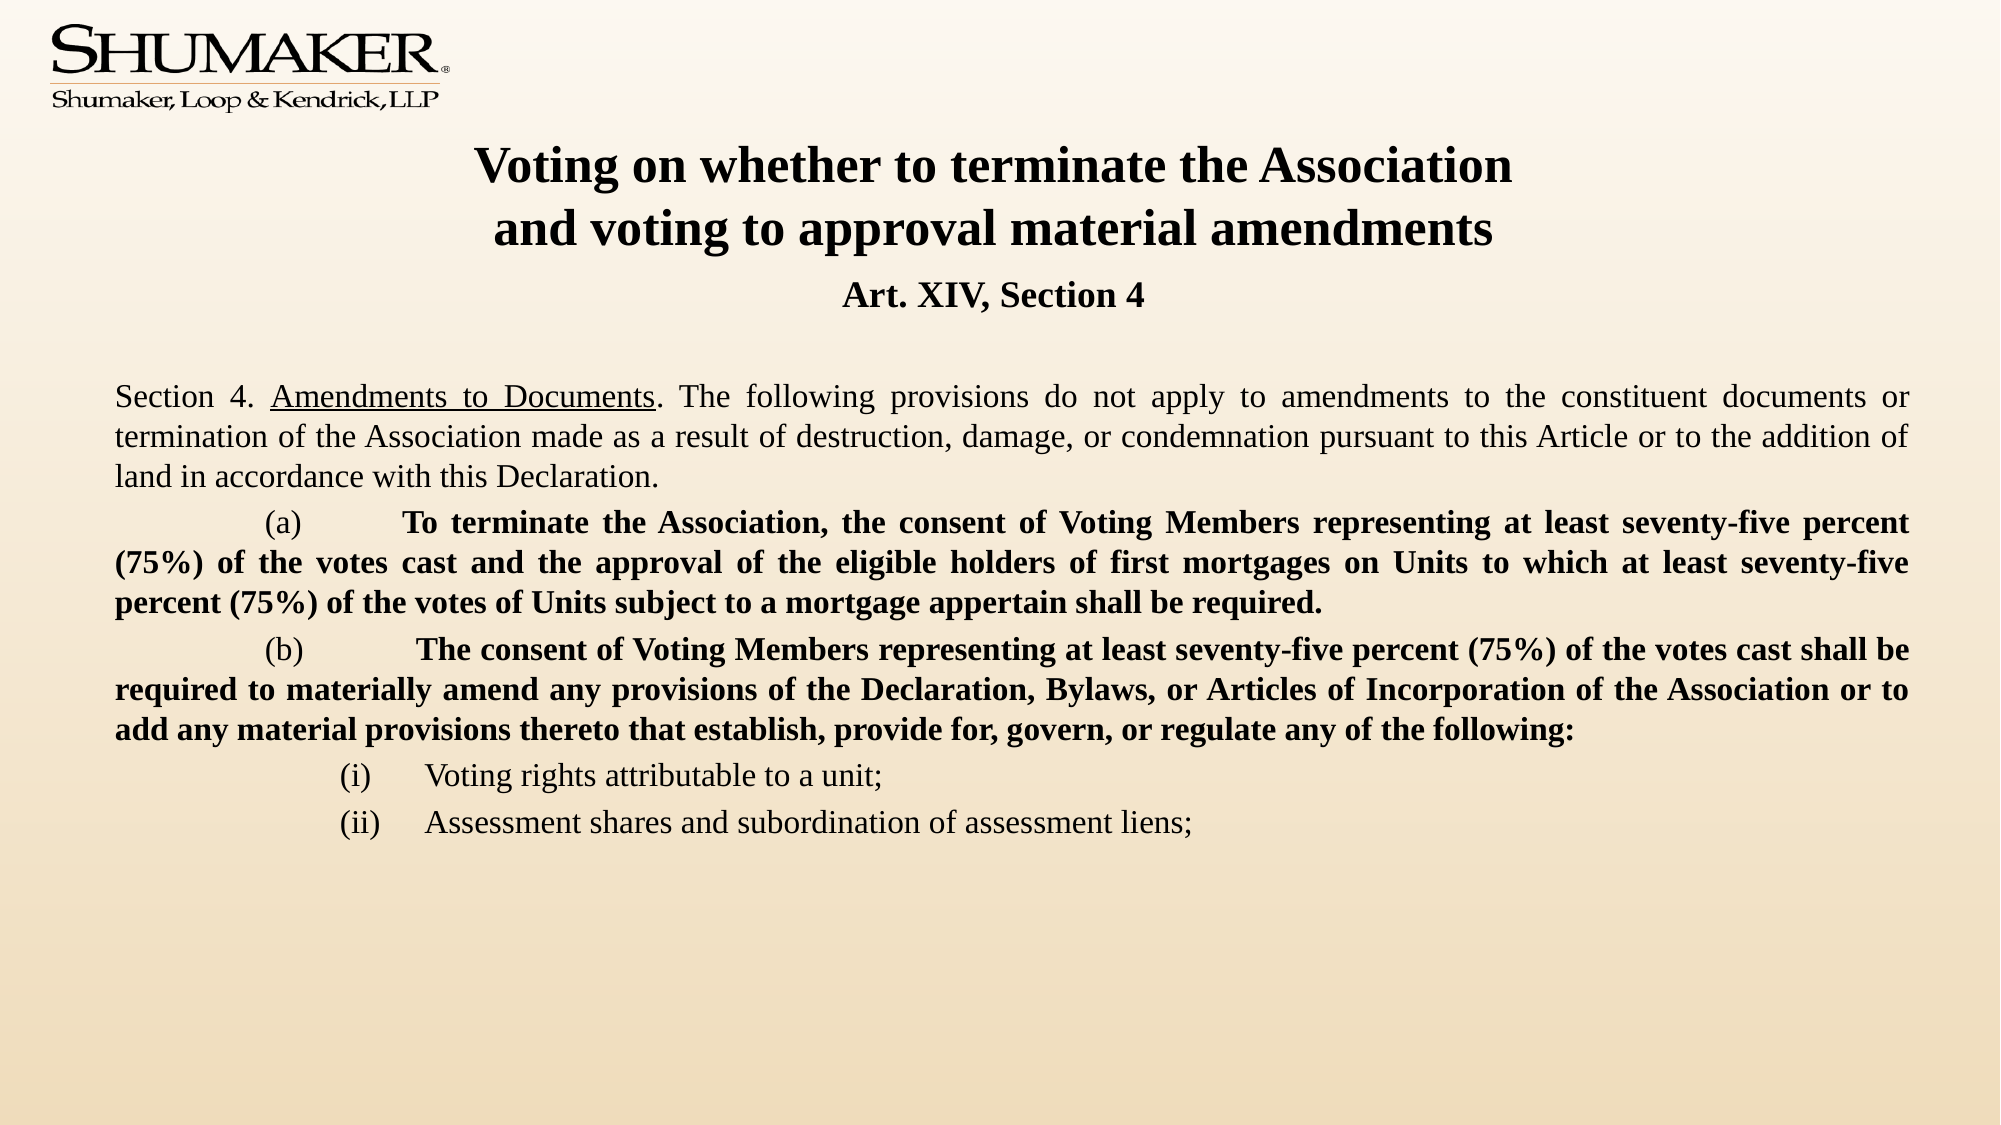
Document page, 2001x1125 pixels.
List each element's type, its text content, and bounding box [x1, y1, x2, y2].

title Voting on whether to terminate the Association and voting to approval material amendments Art. XIV, Section 4 [50, 125, 1950, 414]
list Section 4. Amendments to Documents. The following provisions do not apply to amendments to the constituent documents or termination of the Association made as a result of destruction, damage, or condemnation pursuant to this Article or to the addition of land in accordance with this Declaration. (a) To terminate the Association, the consent of Voting Members representing at least seventy-five percent (75%) of the votes cast and the approval of the eligible holders of first mortgages on Units to which at least seventy-five percent (75%) of the votes of Units subject to a mortgage appertain shall be required. (b) The consent of Voting Members representing at least seventy-five percent (75%) of the votes cast shall be required to materially amend any provisions of the Declaration, Bylaws, or Articles of Incorporation of the Association or to add any material provisions thereto that establish, provide for, govern, or regulate any of the following: Voting rights attributable to a unit; Assessment shares and subordination of assessment liens; [99, 366, 1928, 923]
picture [50, 24, 450, 113]
